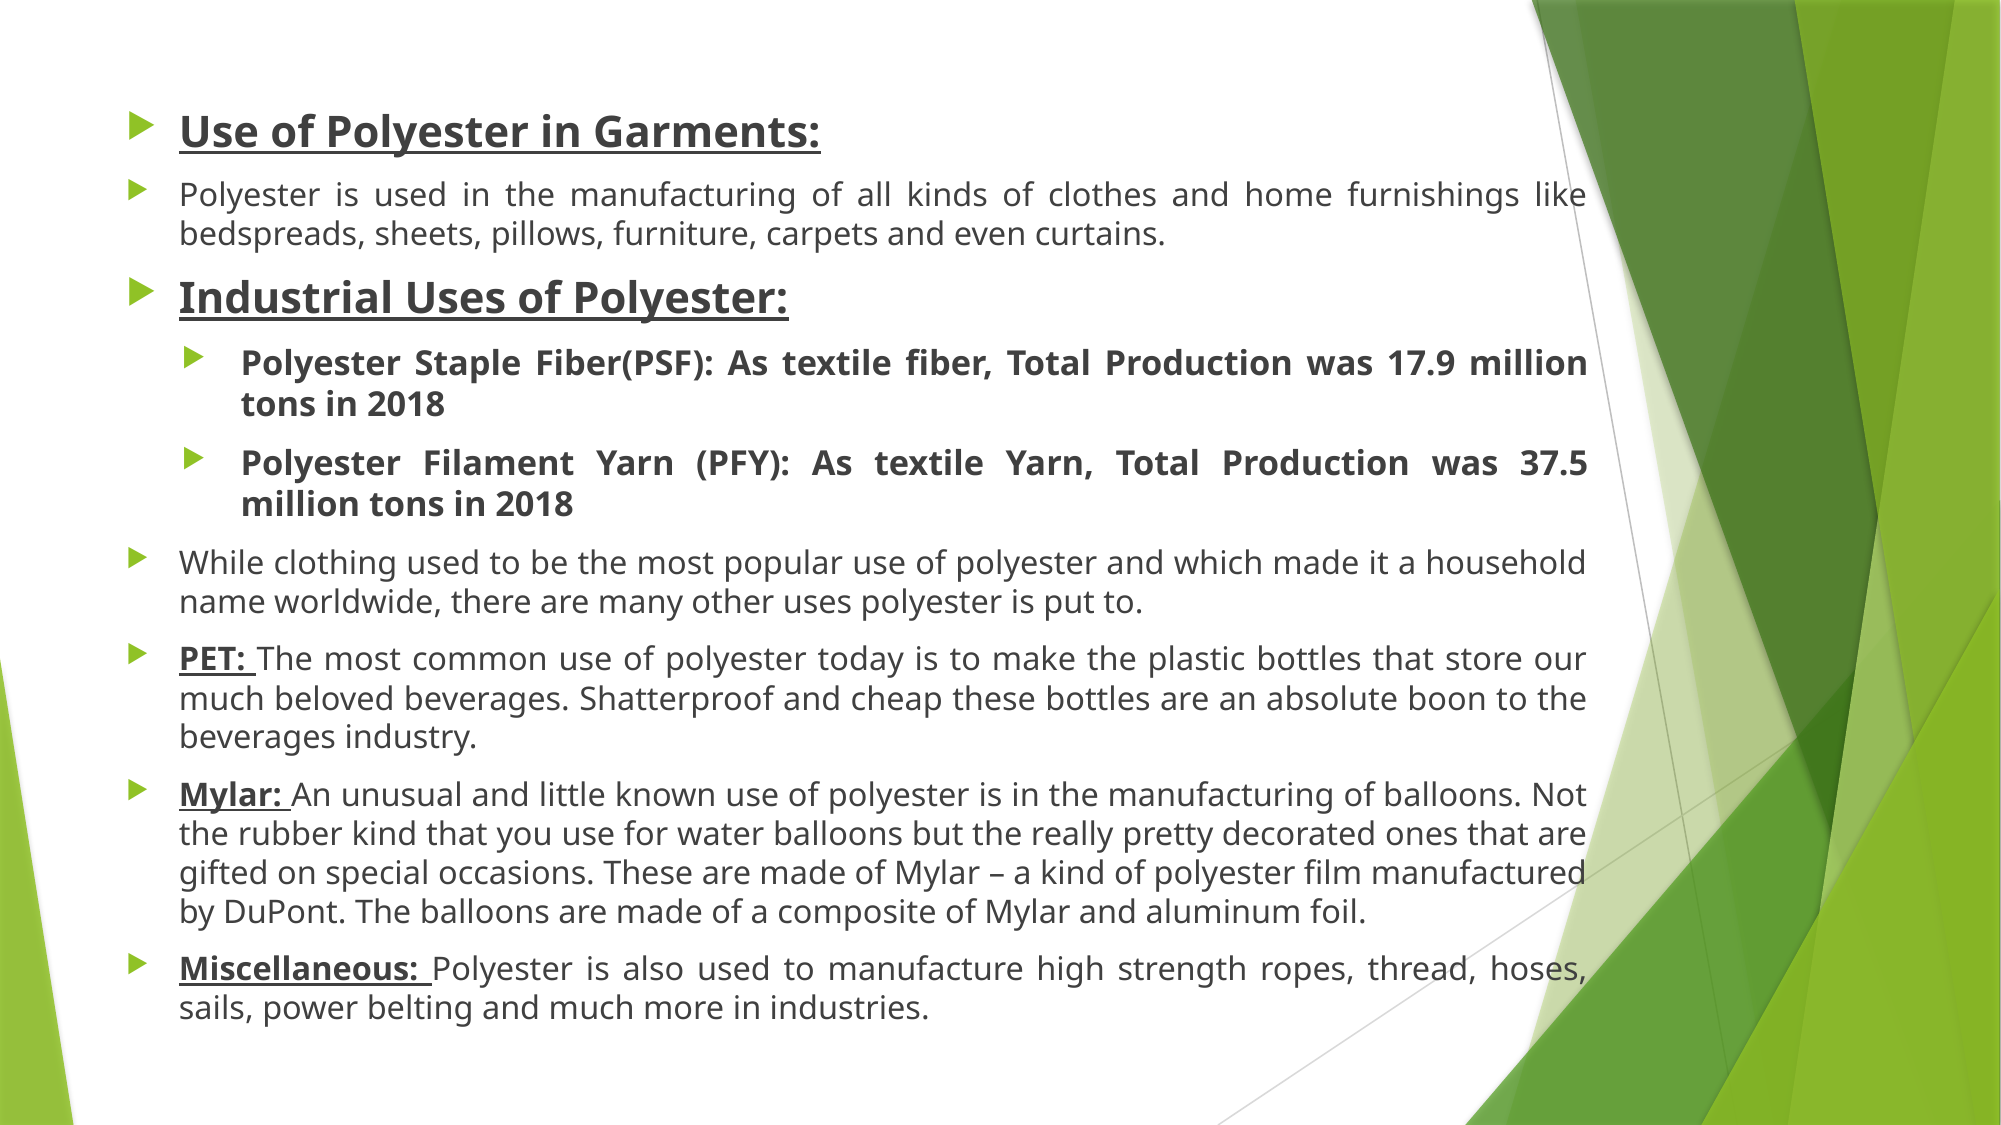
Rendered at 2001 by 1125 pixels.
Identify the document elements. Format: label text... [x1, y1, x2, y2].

list Use of Polyester in Garments: Polyester is used in the manufacturing of all kinds of clothes and home furnishings like bedspreads, sheets, pillows, furniture, carpets and even curtains. Industrial Uses of Polyester: Polyester Staple Fiber(PSF): As textile fiber, Total Production was 17.9 million tons in 2018 Polyester Filament Yarn (PFY): As textile Yarn, Total Production was 37.5 million tons in 2018 While clothing used to be the most popular use of polyester and which made it a household name worldwide, there are many other uses polyester is put to. PET: The most common use of polyester today is to make the plastic bottles that store our much beloved beverages. Shatterproof and cheap these bottles are an absolute boon to the beverages industry. Mylar: An unusual and little known use of polyester is in the manufacturing of balloons. Not the rubber kind that you use for water balloons but the really pretty decorated ones that are gifted on special occasions. These are made of Mylar – a kind of polyester film manufactured by DuPont. The balloons are made of a composite of Mylar and aluminum foil. Miscellaneous: Polyester is also used to manufacture high strength ropes, thread, hoses, sails, power belting and much more in industries. [111, 96, 1605, 1058]
